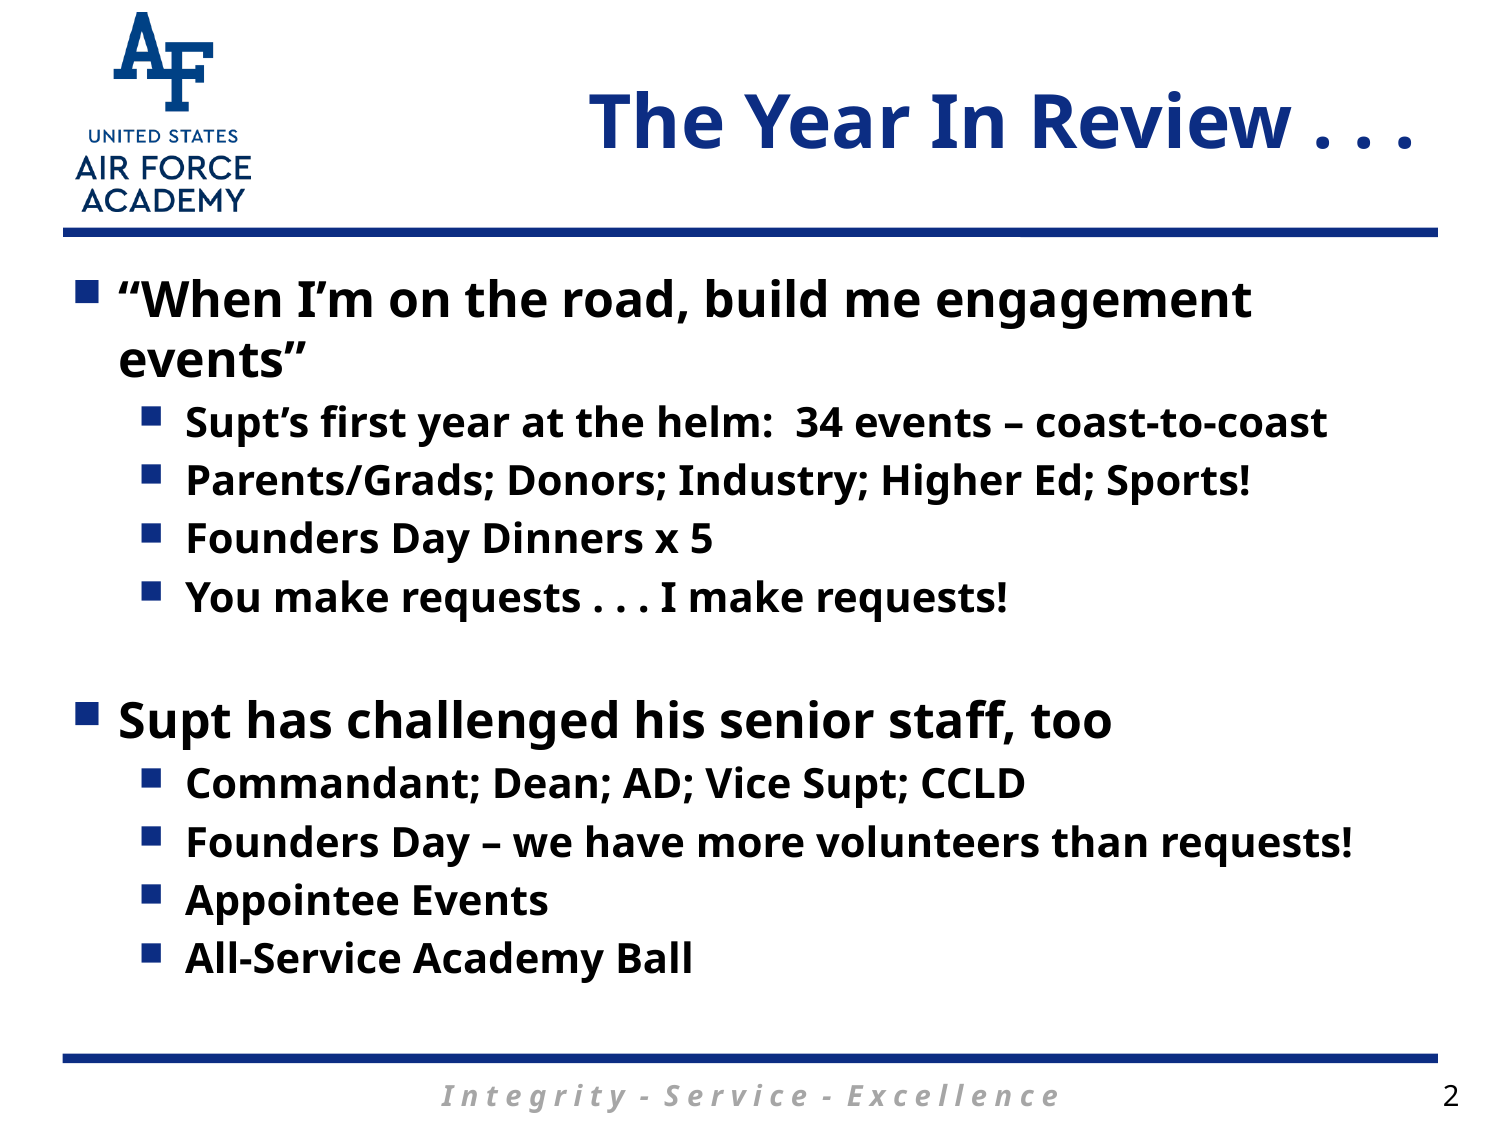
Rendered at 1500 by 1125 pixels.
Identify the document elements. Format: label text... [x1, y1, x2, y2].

picture [75, 12, 251, 212]
subtitle “When I’m on the road, build me engagement events” Supt’s first year at the helm: 34 events – coast-to-coast Parents/Grads; Donors; Industry; Higher Ed; Sports! Founders Day Dinners x 5 You make requests . . . I make requests! Supt has challenged his senior staff, too Commandant; Dean; AD; Vice Supt; CCLD Founders Day – we have more volunteers than requests! Appointee Events All-Service Academy Ball [56, 259, 1438, 1070]
text_box 2 [1402, 1069, 1500, 1125]
title The Year In Review . . . [215, 28, 1452, 209]
